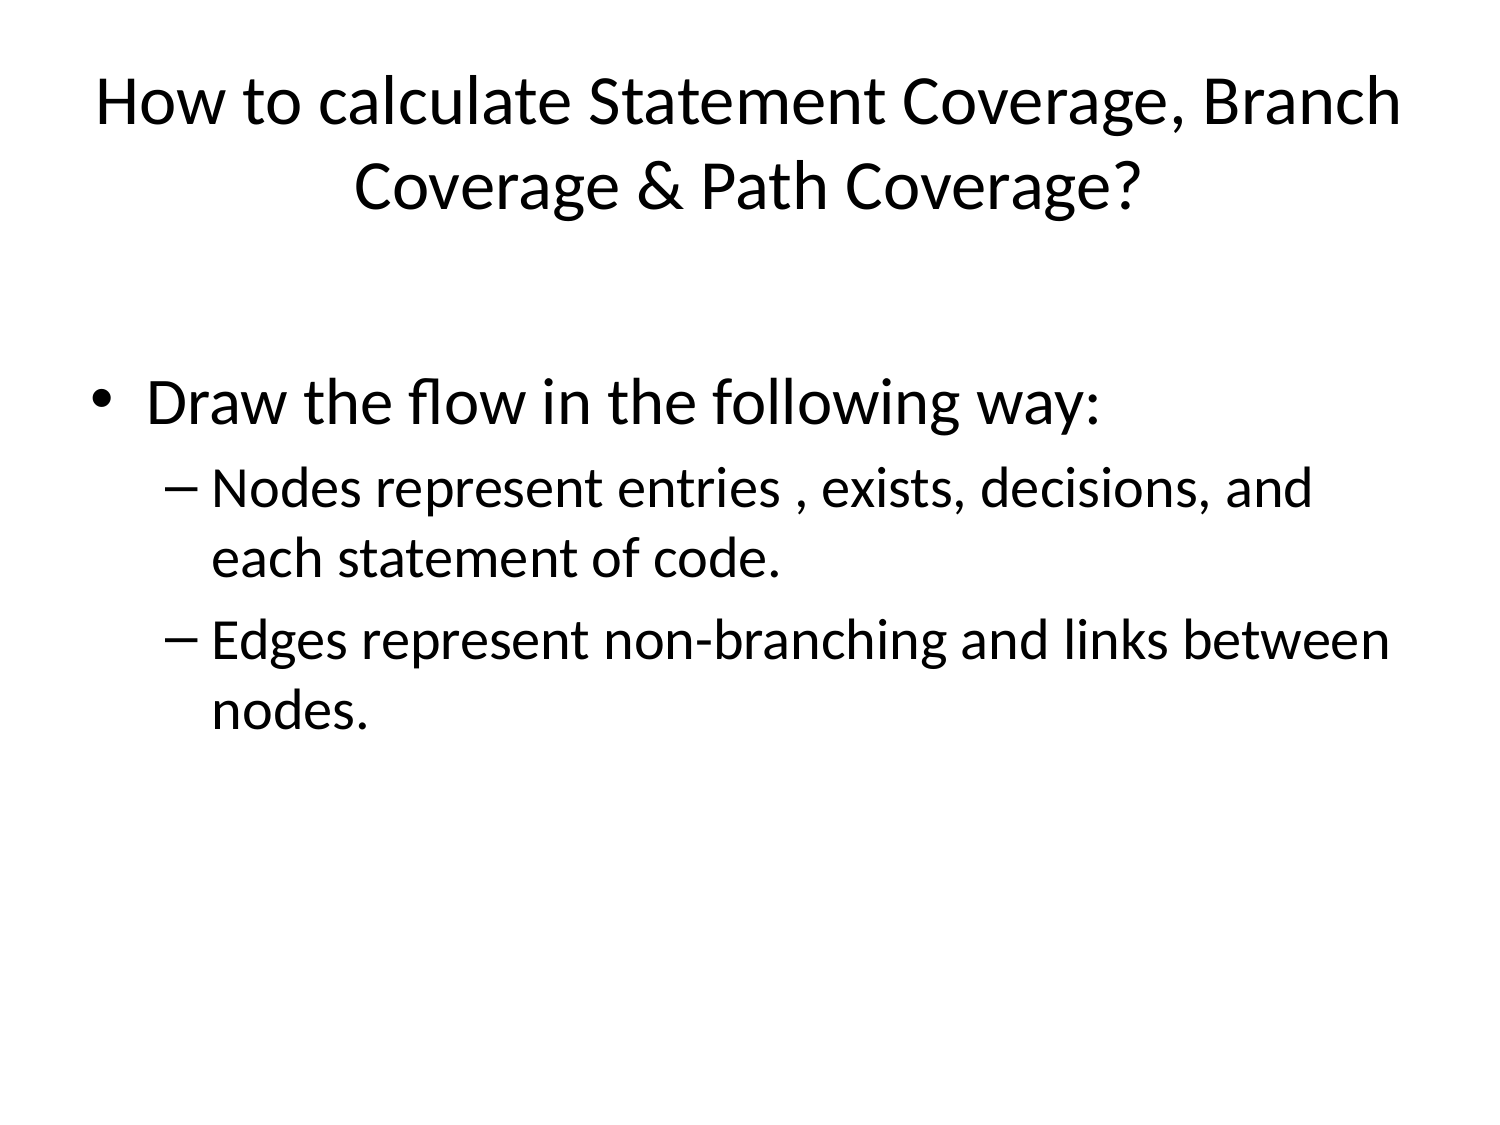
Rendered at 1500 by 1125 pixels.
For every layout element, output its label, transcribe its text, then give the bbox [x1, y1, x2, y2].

title How to calculate Statement Coverage, Branch Coverage & Path Coverage? [75, 45, 1425, 233]
list Draw the flow in the following way: Nodes represent entries , exists, decisions, and each statement of code. Edges represent non-branching and links between nodes. [75, 350, 1425, 1005]
